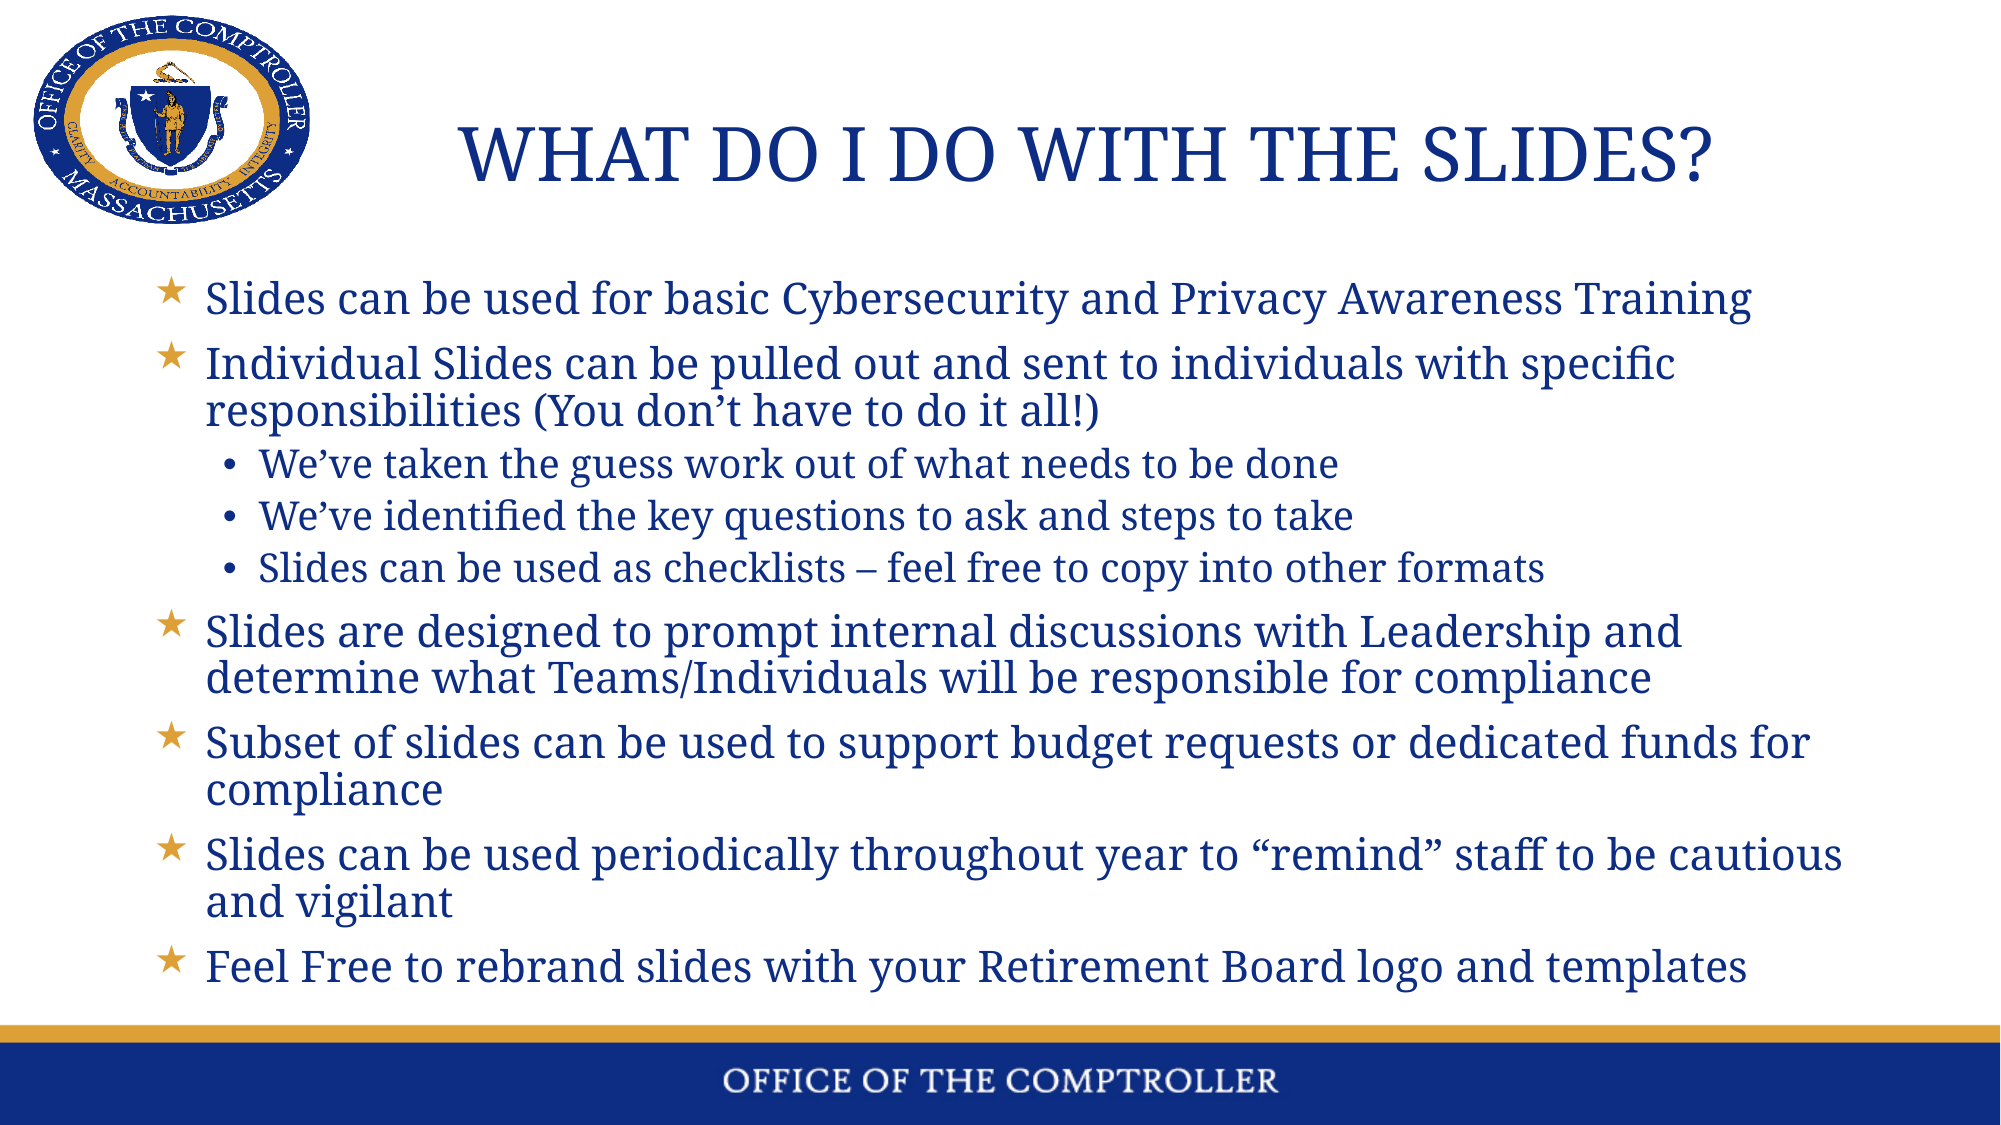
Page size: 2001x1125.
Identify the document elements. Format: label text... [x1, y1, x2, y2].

list Slides can be used for basic Cybersecurity and Privacy Awareness Training Individual Slides can be pulled out and sent to individuals with specific responsibilities (You don’t have to do it all!) We’ve taken the guess work out of what needs to be done We’ve identified the key questions to ask and steps to take Slides can be used as checklists – feel free to copy into other formats Slides are designed to prompt internal discussions with Leadership and determine what Teams/Individuals will be responsible for compliance Subset of slides can be used to support budget requests or dedicated funds for compliance Slides can be used periodically throughout year to “remind” staff to be cautious and vigilant Feel Free to rebrand slides with your Retirement Board logo and templates [137, 269, 1863, 1014]
picture [0, 0, 2001, 1125]
title What do I do with the slides? [329, 82, 1863, 233]
